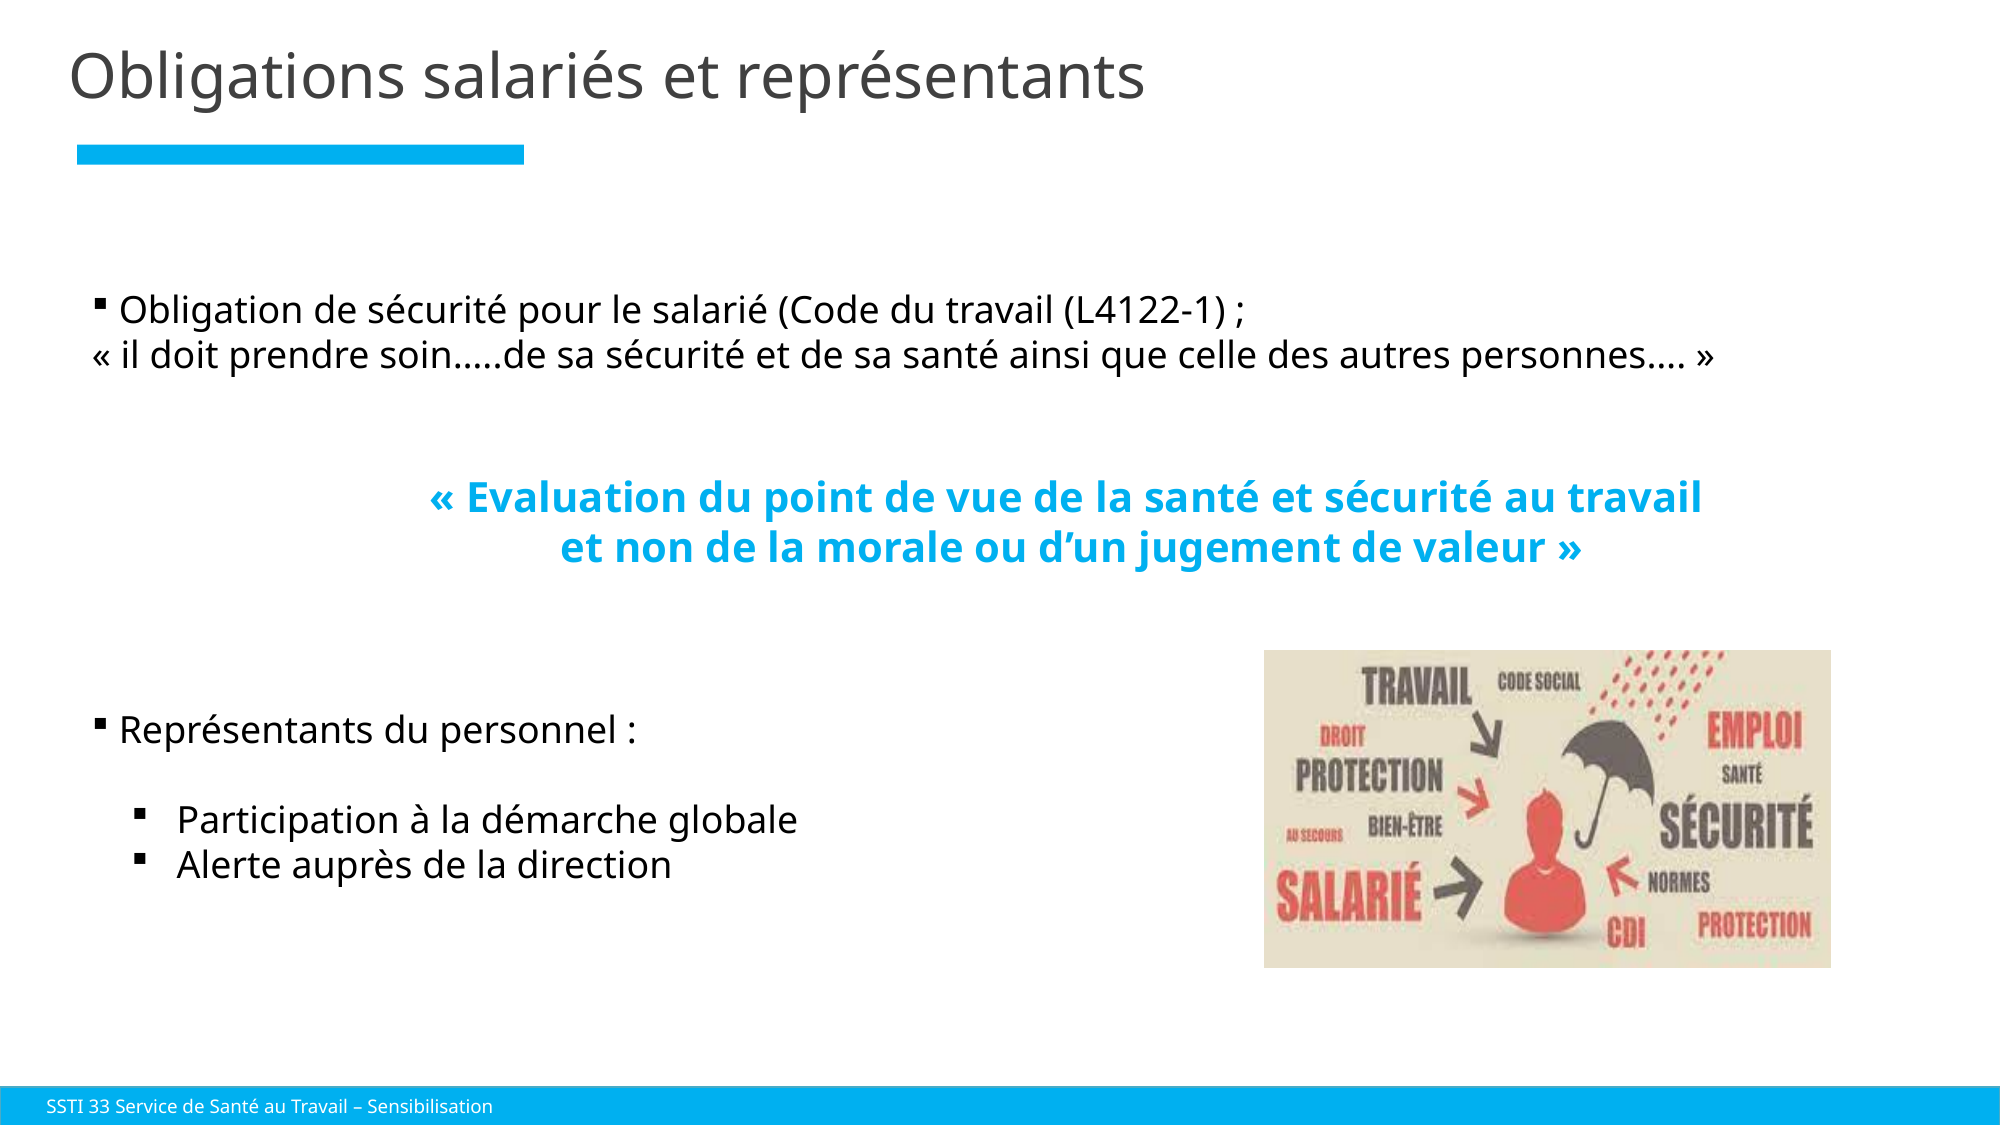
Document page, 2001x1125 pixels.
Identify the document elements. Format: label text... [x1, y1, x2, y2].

text_box Obligation de sécurité pour le salarié (Code du travail (L4122-1) ; « il doit prendre soin…..de sa sécurité et de sa santé ainsi que celle des autres personnes…. » « Evaluation du point de vue de la santé et sécurité au travail et non de la morale ou d’un jugement de valeur » Représentants du personnel : Participation à la démarche globale Alerte auprès de la direction [77, 278, 2000, 894]
picture [1264, 650, 1831, 969]
text_box [0, 1086, 2000, 1125]
text_box SSTI 33 Service de Santé au Travail – Sensibilisation [31, 1087, 1390, 1125]
text_box Obligations salariés et représentants [68, 13, 2000, 111]
text_box [77, 144, 524, 165]
